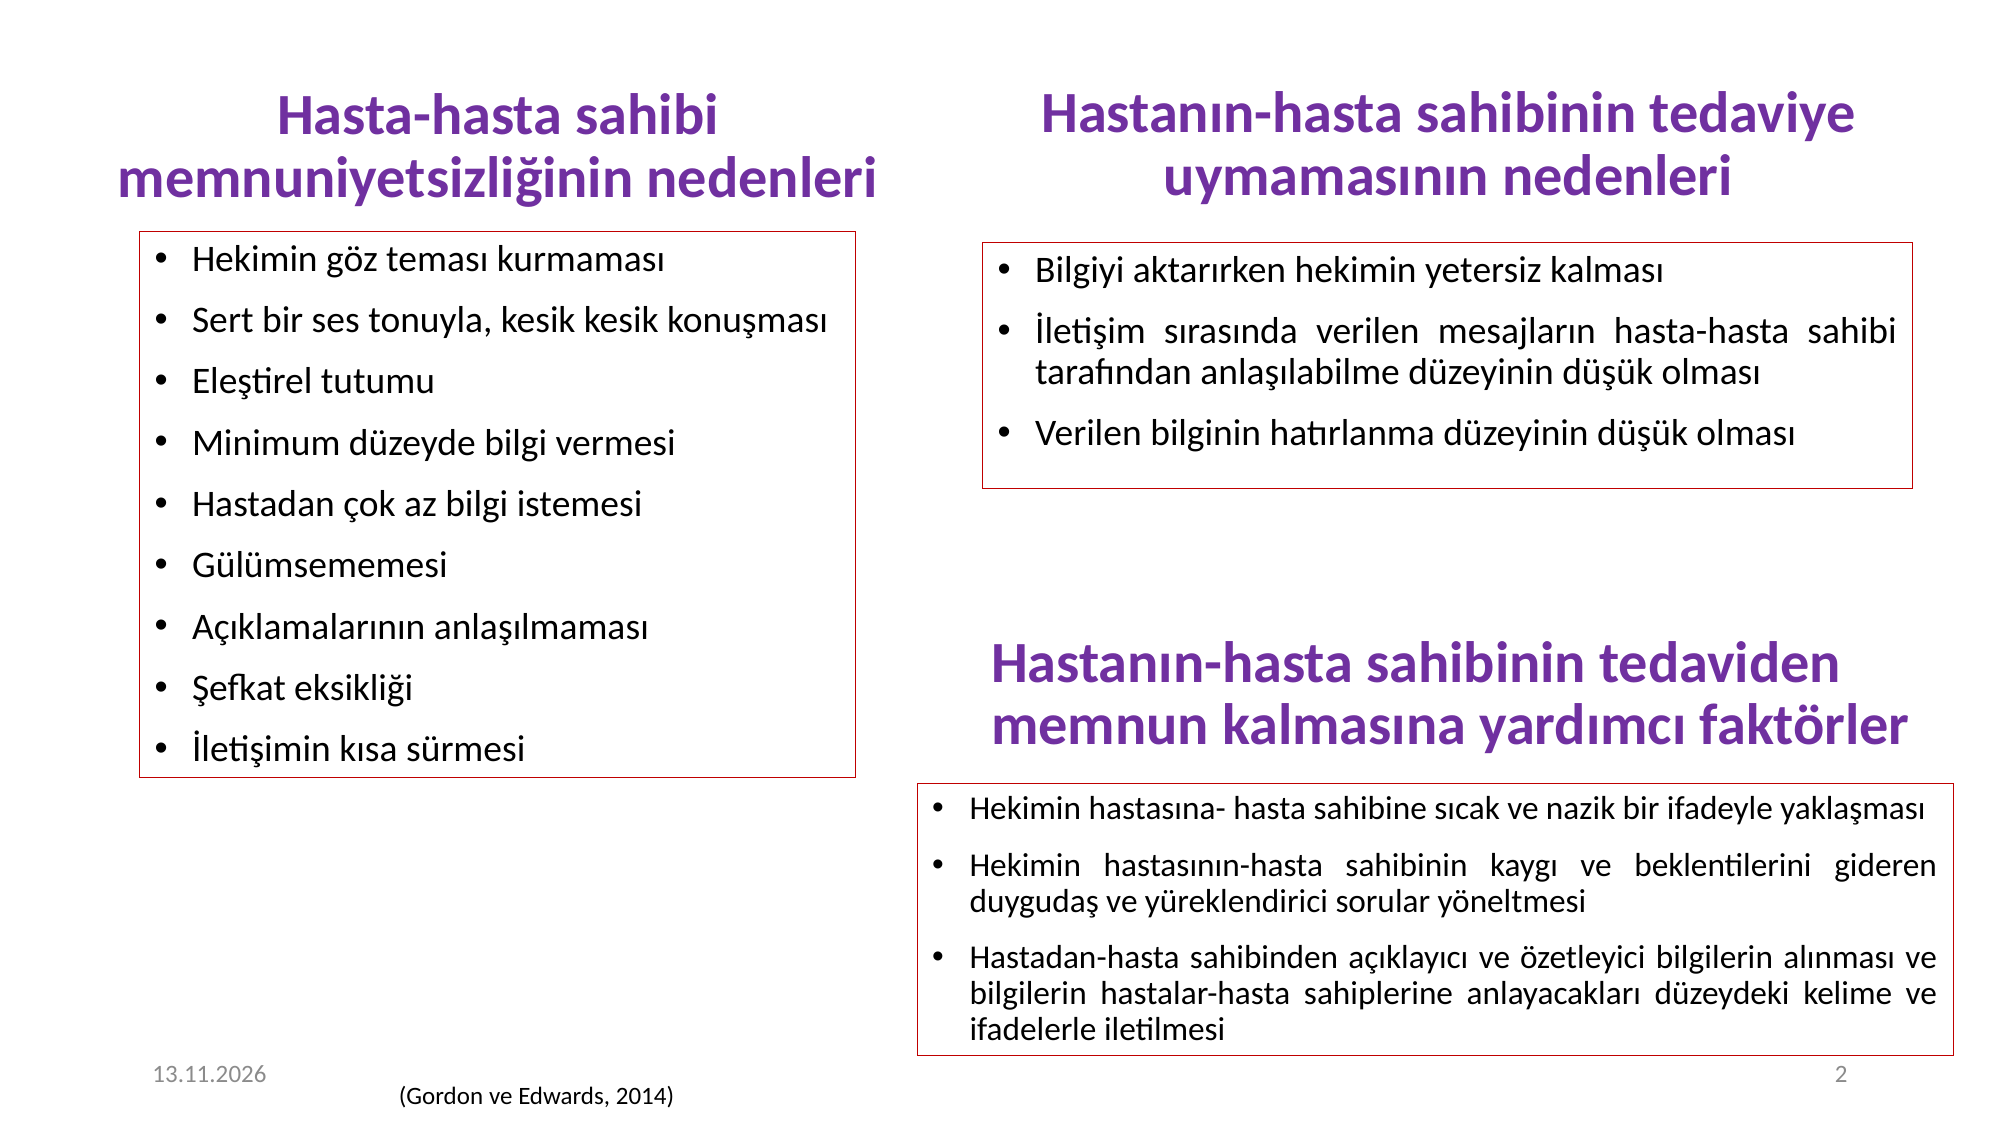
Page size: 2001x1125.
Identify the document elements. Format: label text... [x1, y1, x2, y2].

text_box Bilgiyi aktarırken hekimin yetersiz kalması İletişim sırasında verilen mesajların hasta-hasta sahibi tarafından anlaşılabilme düzeyinin düşük olması Verilen bilginin hatırlanma düzeyinin düşük olması [982, 242, 1913, 489]
text_box Hastanın-hasta sahibinin tedaviden memnun kalmasına yardımcı faktörler [975, 586, 1954, 783]
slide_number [137, 1042, 588, 1103]
list Hekimin göz teması kurmaması Sert bir ses tonuyla, kesik kesik konuşması Eleştirel tutumu Minimum düzeyde bilgi vermesi Hastadan çok az bilgi istemesi Gülümsememesi Açıklamalarının anlaşılmaması Şefkat eksikliği İletişimin kısa sürmesi [139, 231, 856, 778]
text_box Hekimin hastasına- hasta sahibine sıcak ve nazik bir ifadeyle yaklaşması Hekimin hastasının-hasta sahibinin kaygı ve beklentilerini gideren duygudaş ve yüreklendirici sorular yöneltmesi Hastadan-hasta sahibinden açıklayıcı ve özetleyici bilgilerin alınması ve bilgilerin hastalar-hasta sahiplerine anlayacakları düzeydeki kelime ve ifadelerle iletilmesi [917, 783, 1954, 1056]
title Hasta-hasta sahibi memnuniyetsizliğinin nedenleri [98, 38, 898, 256]
text_box (Gordon ve Edwards, 2014) [384, 1072, 883, 1118]
slide_number 2 [1412, 1042, 1863, 1103]
text_box Hastanın-hasta sahibinin tedaviye uymamasının nedenleri [954, 36, 1943, 254]
